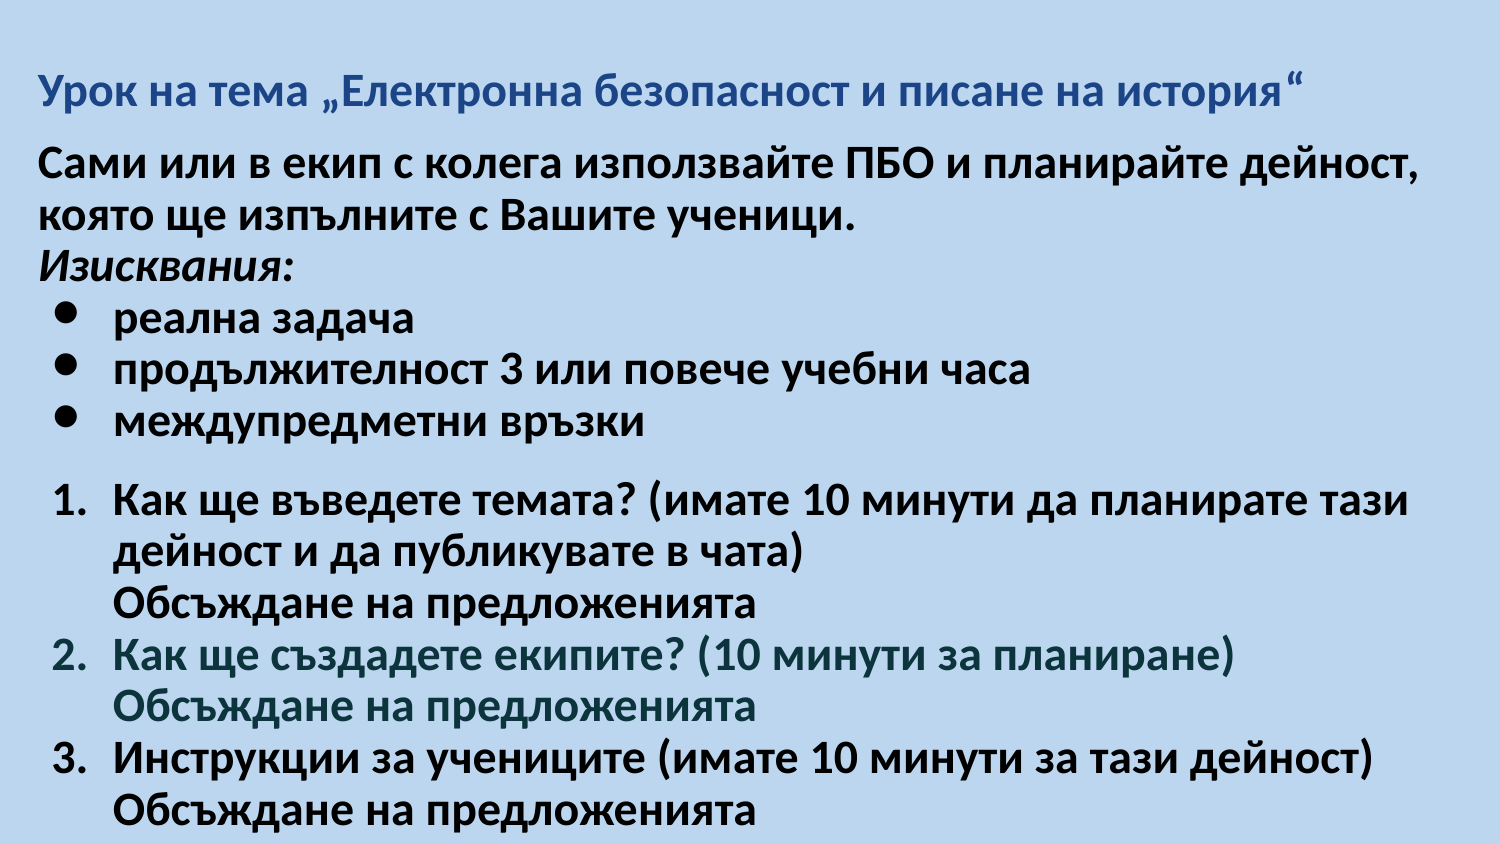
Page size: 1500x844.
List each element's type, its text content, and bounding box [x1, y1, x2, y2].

text_box Урок на тема „Електронна безопасност и писане на история“ Сами или в екип с колега използвайте ПБО и планирайте дейност, която ще изпълните с Вашите ученици. Изисквания: реална задача продължителност 3 или повече учебни часа междупредметни връзки Как ще въведете темата? (имате 10 минути да планирате тази дейност и да публикувате в чата) Обсъждане на предложенията Как ще създадете екипите? (10 минути за планиране) Обсъждане на предложенията Инструкции за учениците (имате 10 минути за тази дейност) Обсъждане на предложенията [26, 38, 1442, 844]
